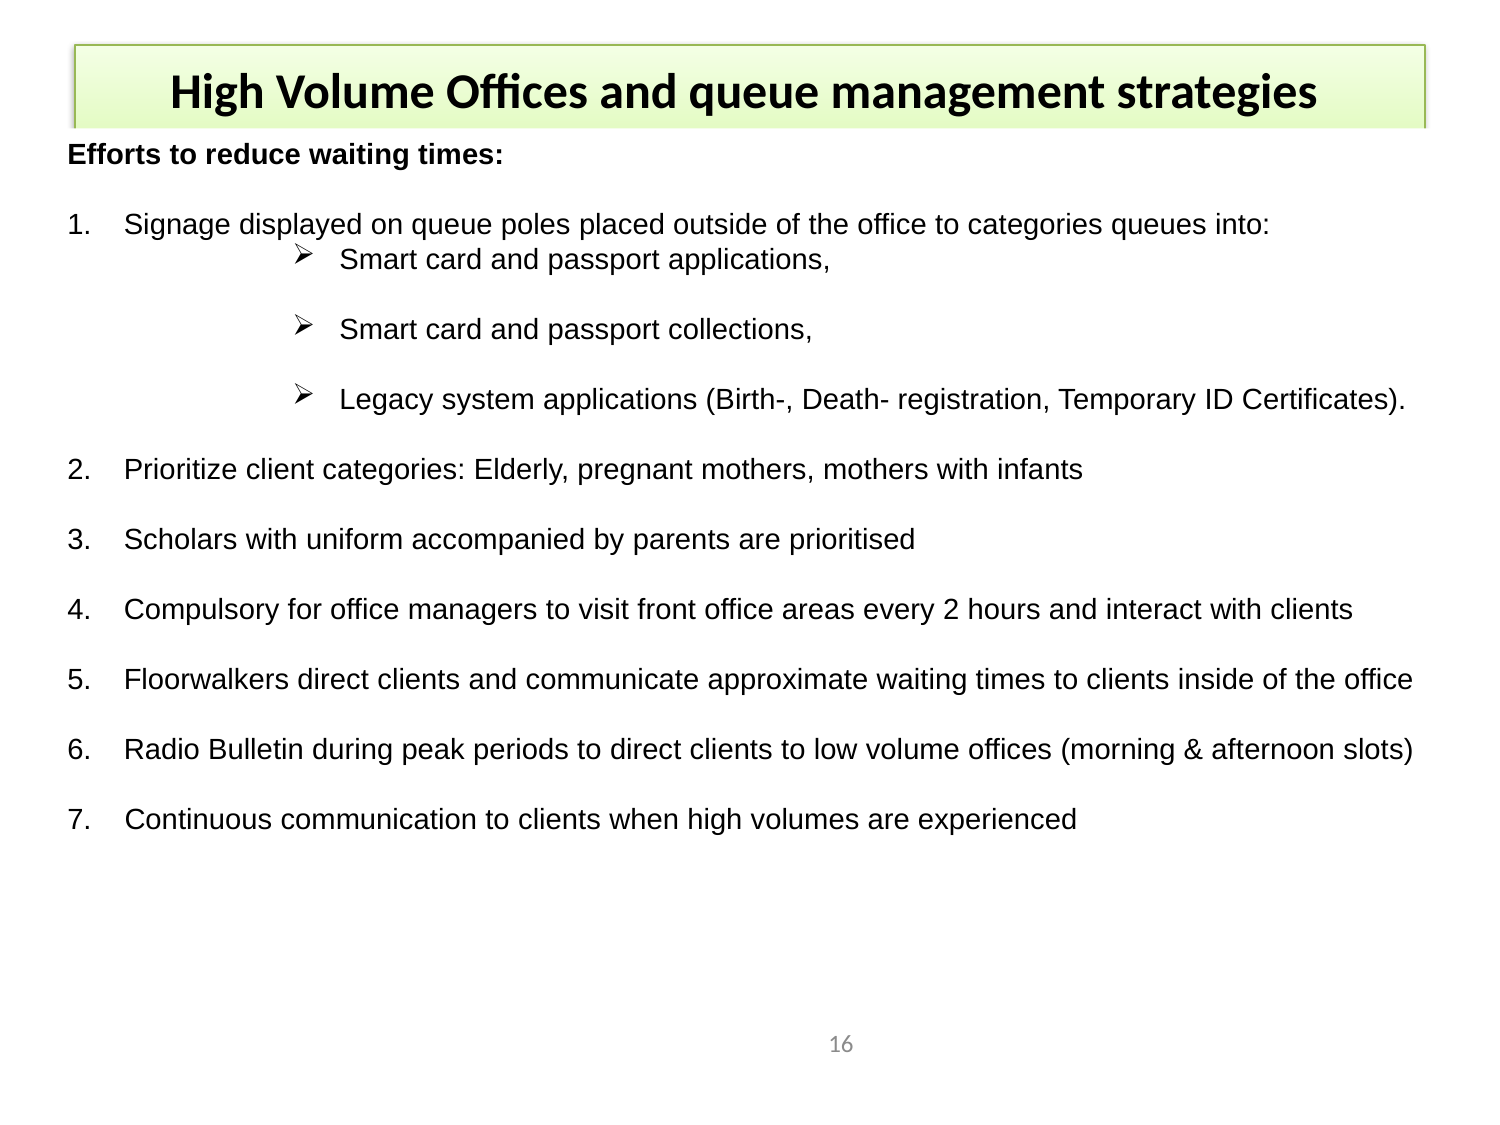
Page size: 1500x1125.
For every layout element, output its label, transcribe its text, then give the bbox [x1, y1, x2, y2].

title High Volume Offices and queue management strategies [74, 44, 1426, 128]
slide_number 16 [518, 1012, 869, 1073]
text_box Efforts to reduce waiting times: Signage displayed on queue poles placed outside of the office to categories queues into: Smart card and passport applications, Smart card and passport collections, Legacy system applications (Birth-, Death- registration, Temporary ID Certificates). Prioritize client categories: Elderly, pregnant mothers, mothers with infants Scholars with uniform accompanied by parents are prioritised Compulsory for office managers to visit front office areas every 2 hours and interact with clients Floorwalkers direct clients and communicate approximate waiting times to clients inside of the office Radio Bulletin during peak periods to direct clients to low volume offices (morning & afternoon slots) 7. Continuous communication to clients when high volumes are experienced [52, 128, 1500, 843]
